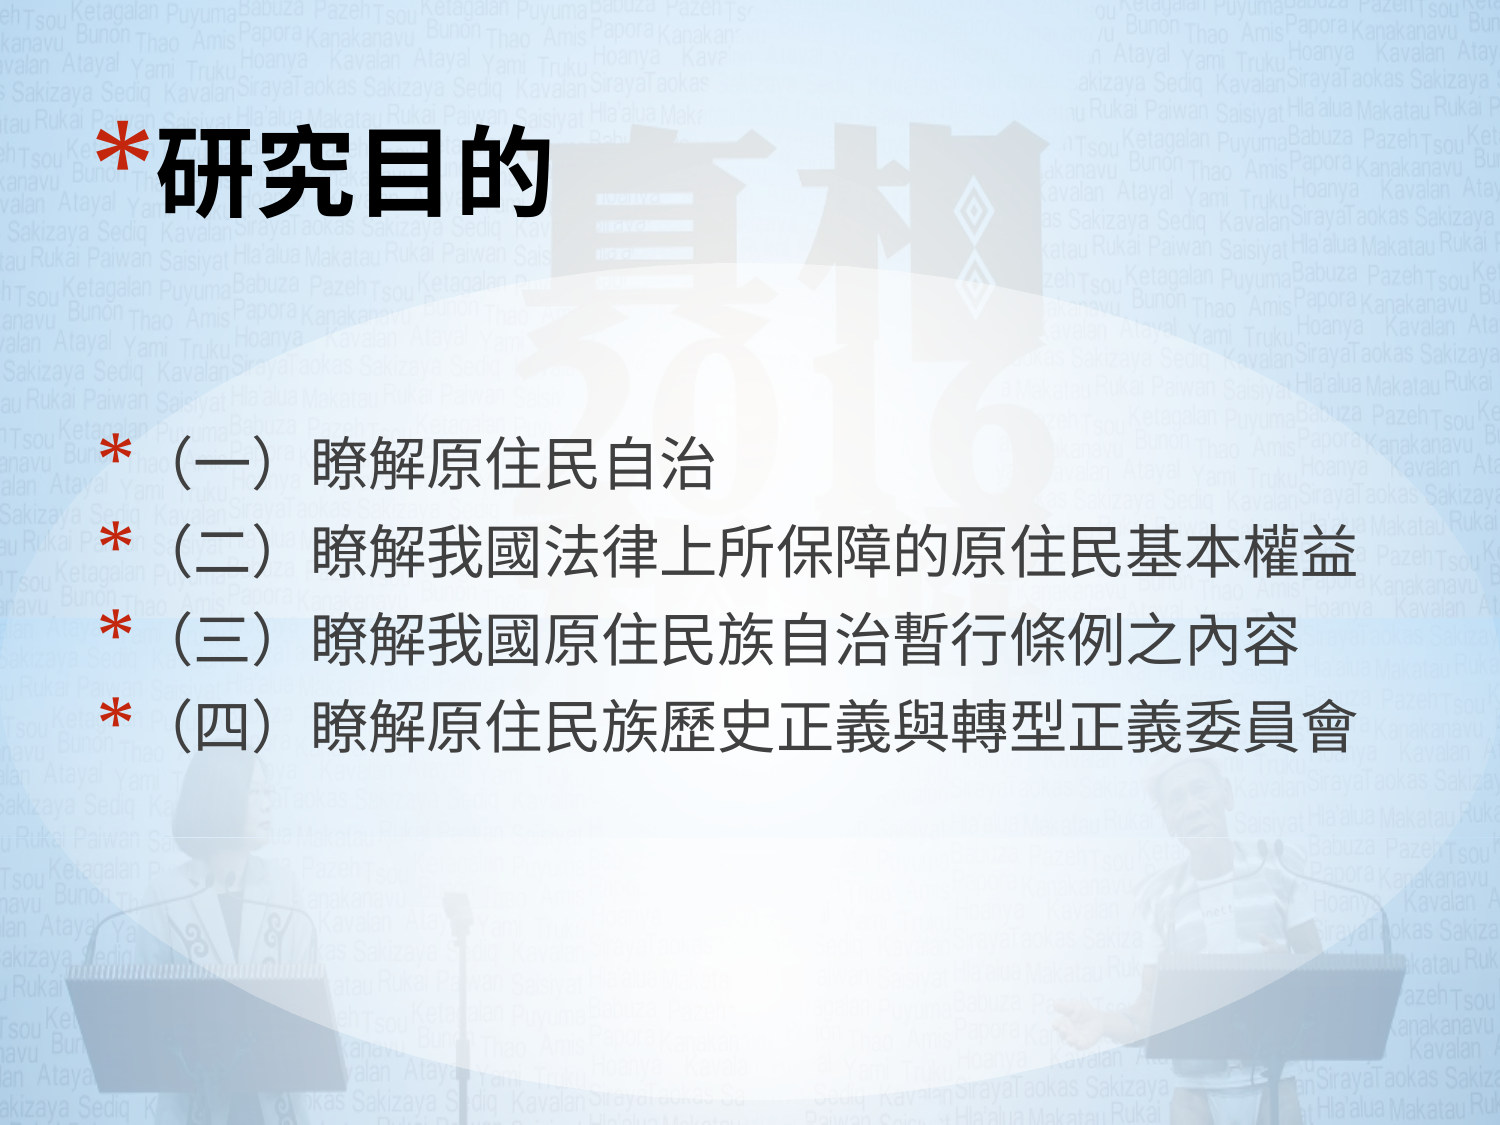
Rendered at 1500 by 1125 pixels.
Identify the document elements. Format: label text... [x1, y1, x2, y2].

list （一）瞭解原住民自治 （二）瞭解我國法律上所保障的原住民基本權益 （三）瞭解我國原住民族自治暫行條例之內容 （四）瞭解原住民族歷史正義與轉型正義委員會 [75, 243, 1425, 1013]
title 研究目的 [76, 101, 1427, 292]
